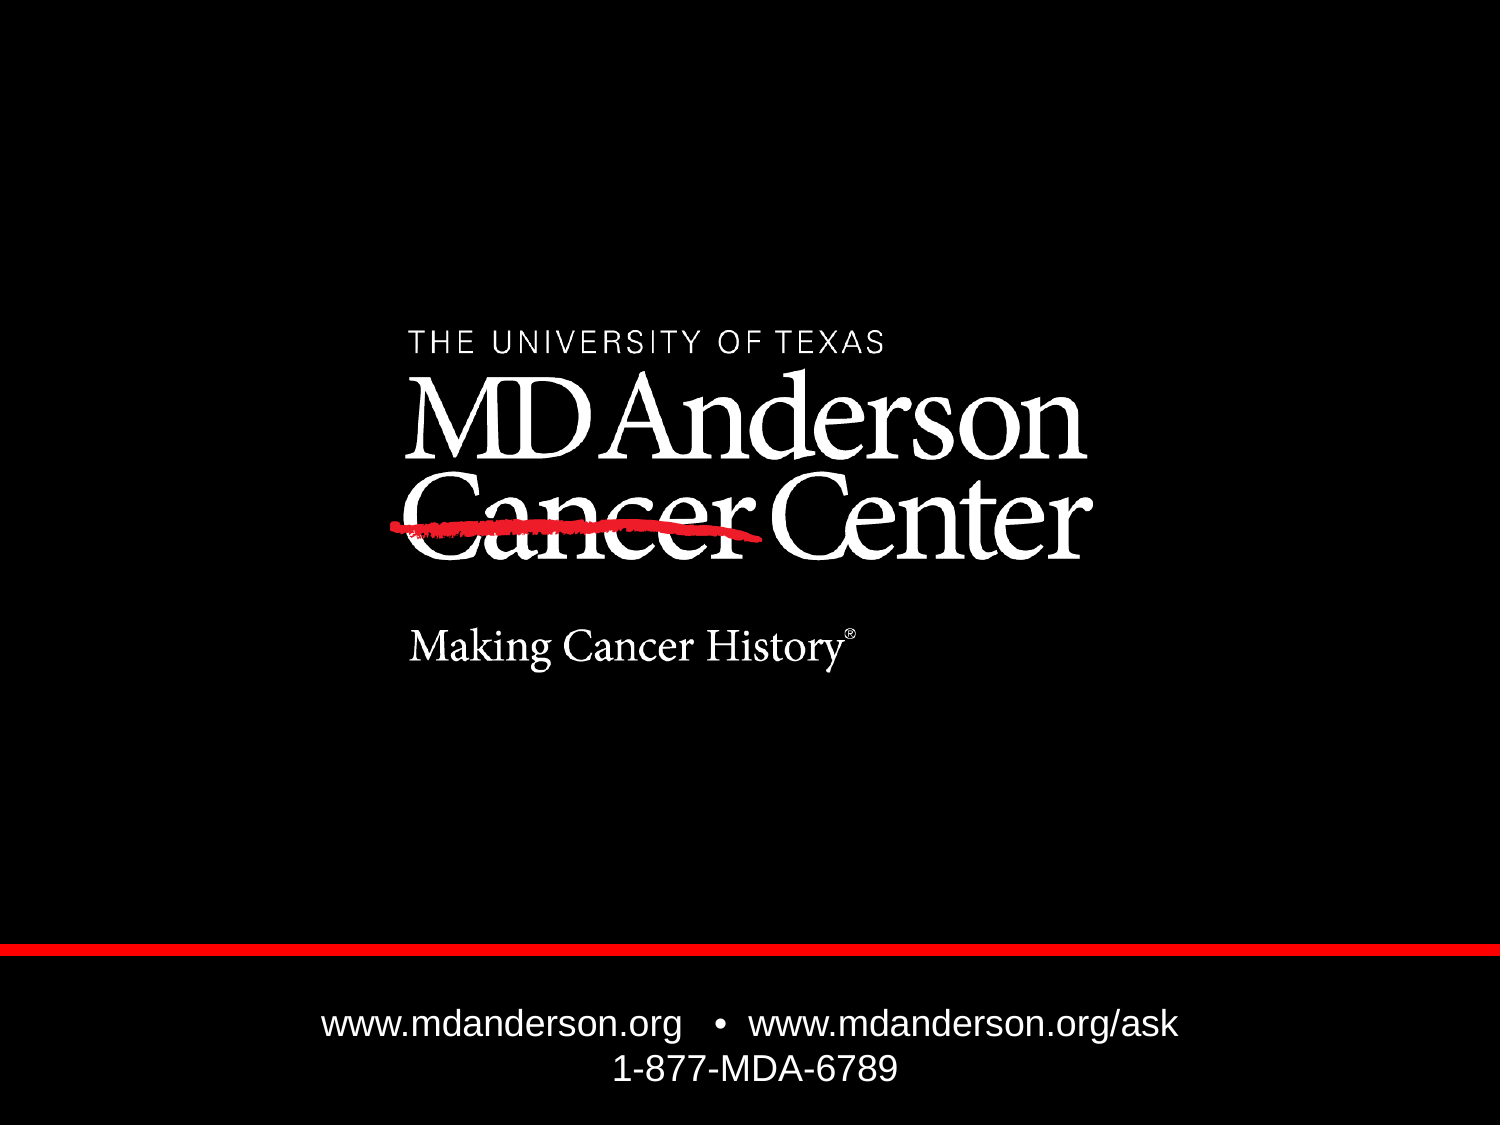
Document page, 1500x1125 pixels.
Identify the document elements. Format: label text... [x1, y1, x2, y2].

text_box [0, 0, 1500, 944]
title www.mdanderson.org • www.mdanderson.org/ask 1-877-MDA-6789 [0, 962, 1500, 1125]
text_box [0, 956, 1500, 962]
picture [387, 312, 1096, 691]
